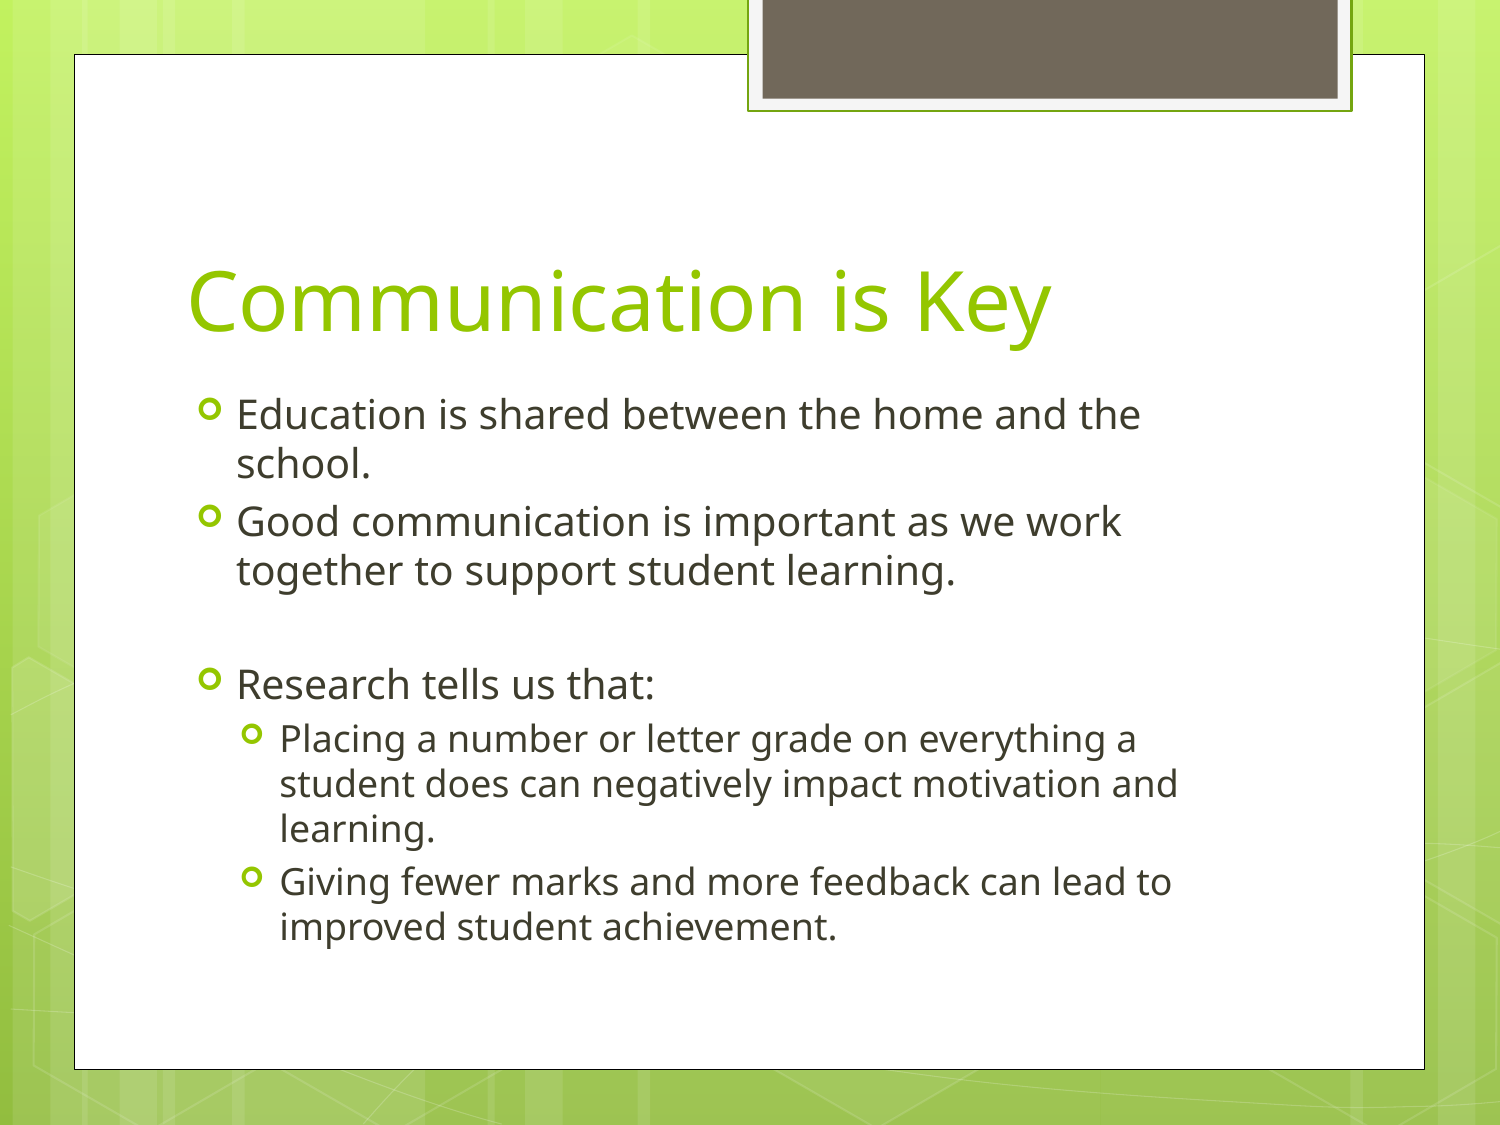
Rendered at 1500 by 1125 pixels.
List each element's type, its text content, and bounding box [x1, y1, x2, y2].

list Education is shared between the home and the school. Good communication is important as we work together to support student learning. Research tells us that: Placing a number or letter grade on everything a student does can negatively impact motivation and learning. Giving fewer marks and more feedback can lead to improved student achievement. [171, 381, 1283, 957]
title Communication is Key [171, 168, 1324, 357]
